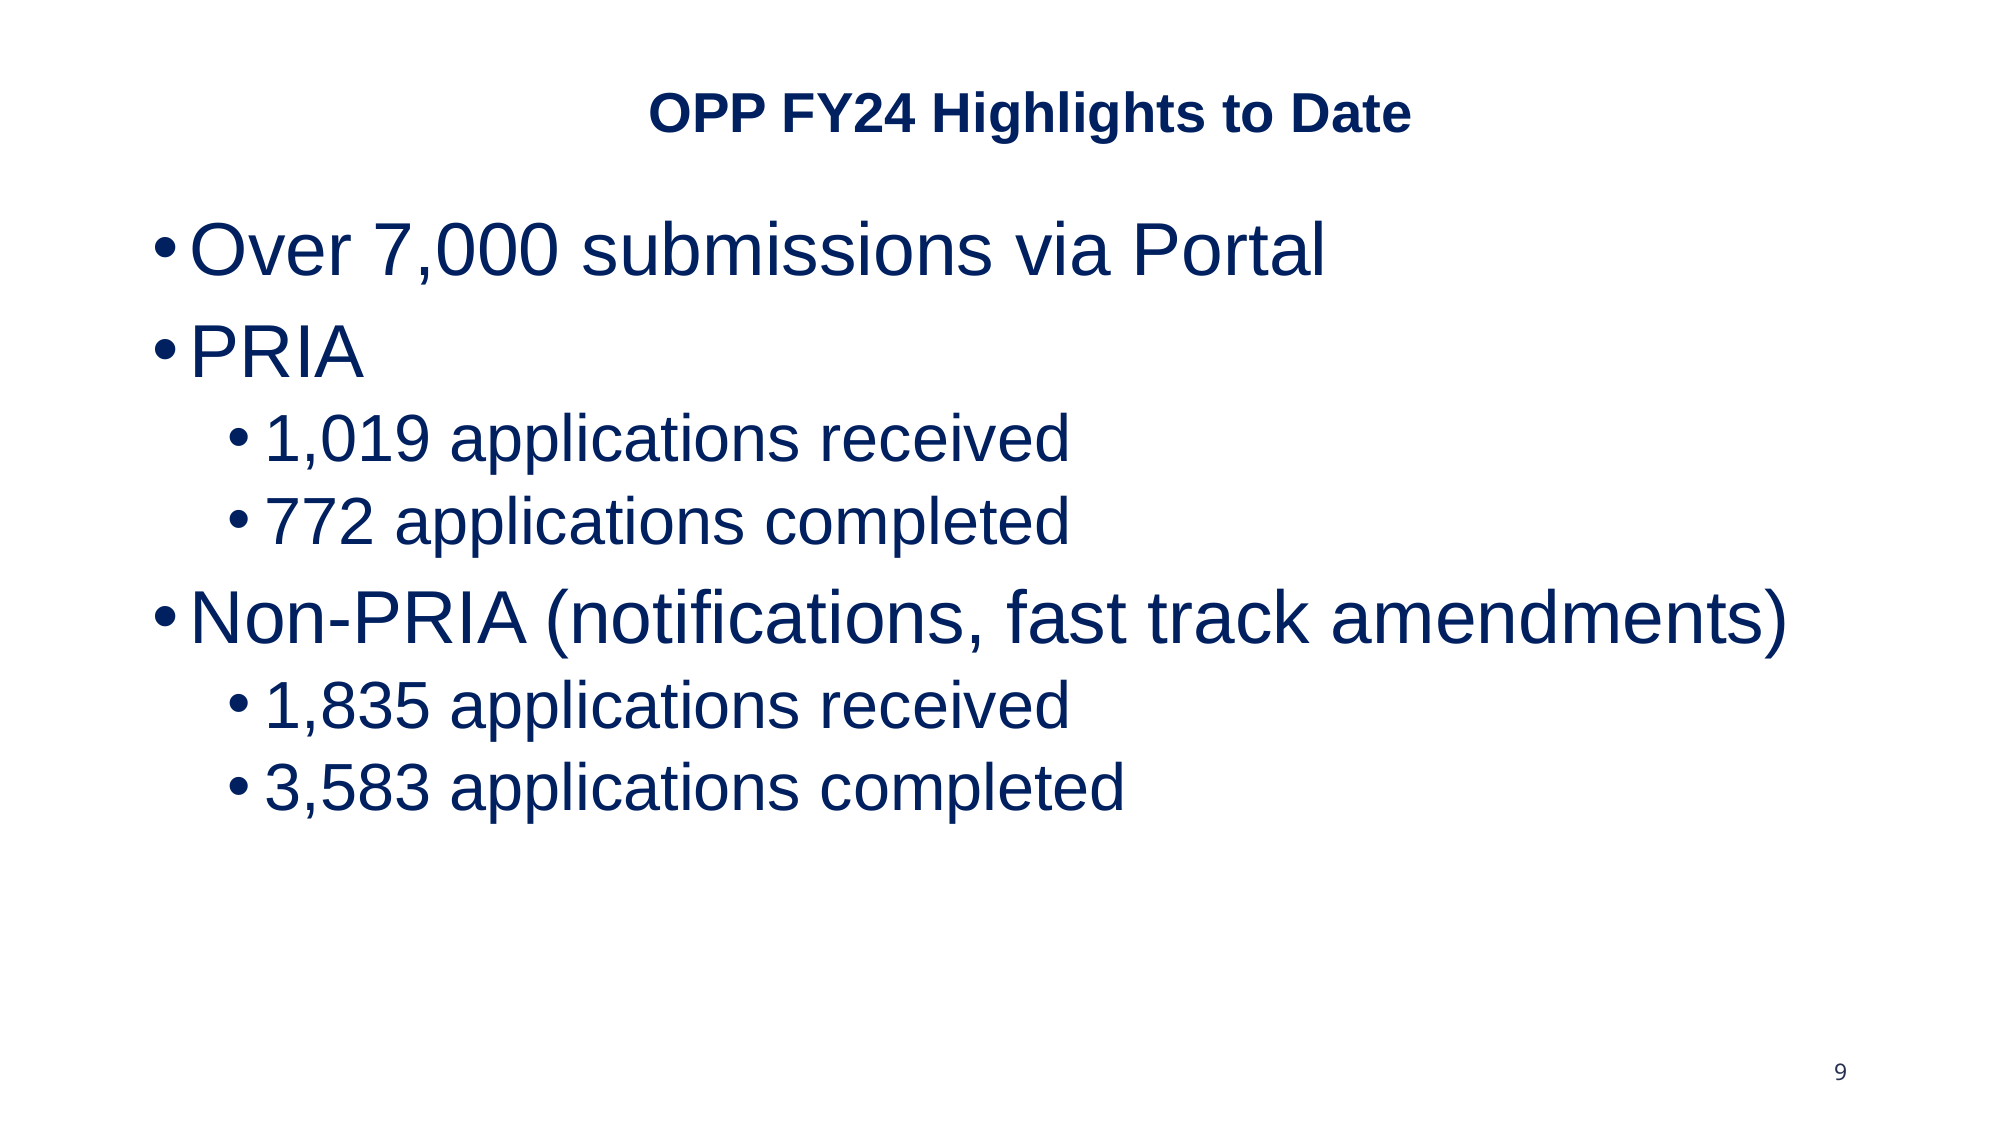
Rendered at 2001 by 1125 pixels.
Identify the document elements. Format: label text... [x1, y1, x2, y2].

title [137, 59, 1863, 203]
list Over 7,000 submissions via Portal PRIA 1,019 applications received 772 applications completed Non-PRIA (notifications, fast track amendments) 1,835 applications received 3,583 applications completed [137, 203, 1932, 1090]
list OPP FY24 Highlights to Date [414, 76, 1647, 204]
slide_number 9 [1412, 1042, 1863, 1103]
